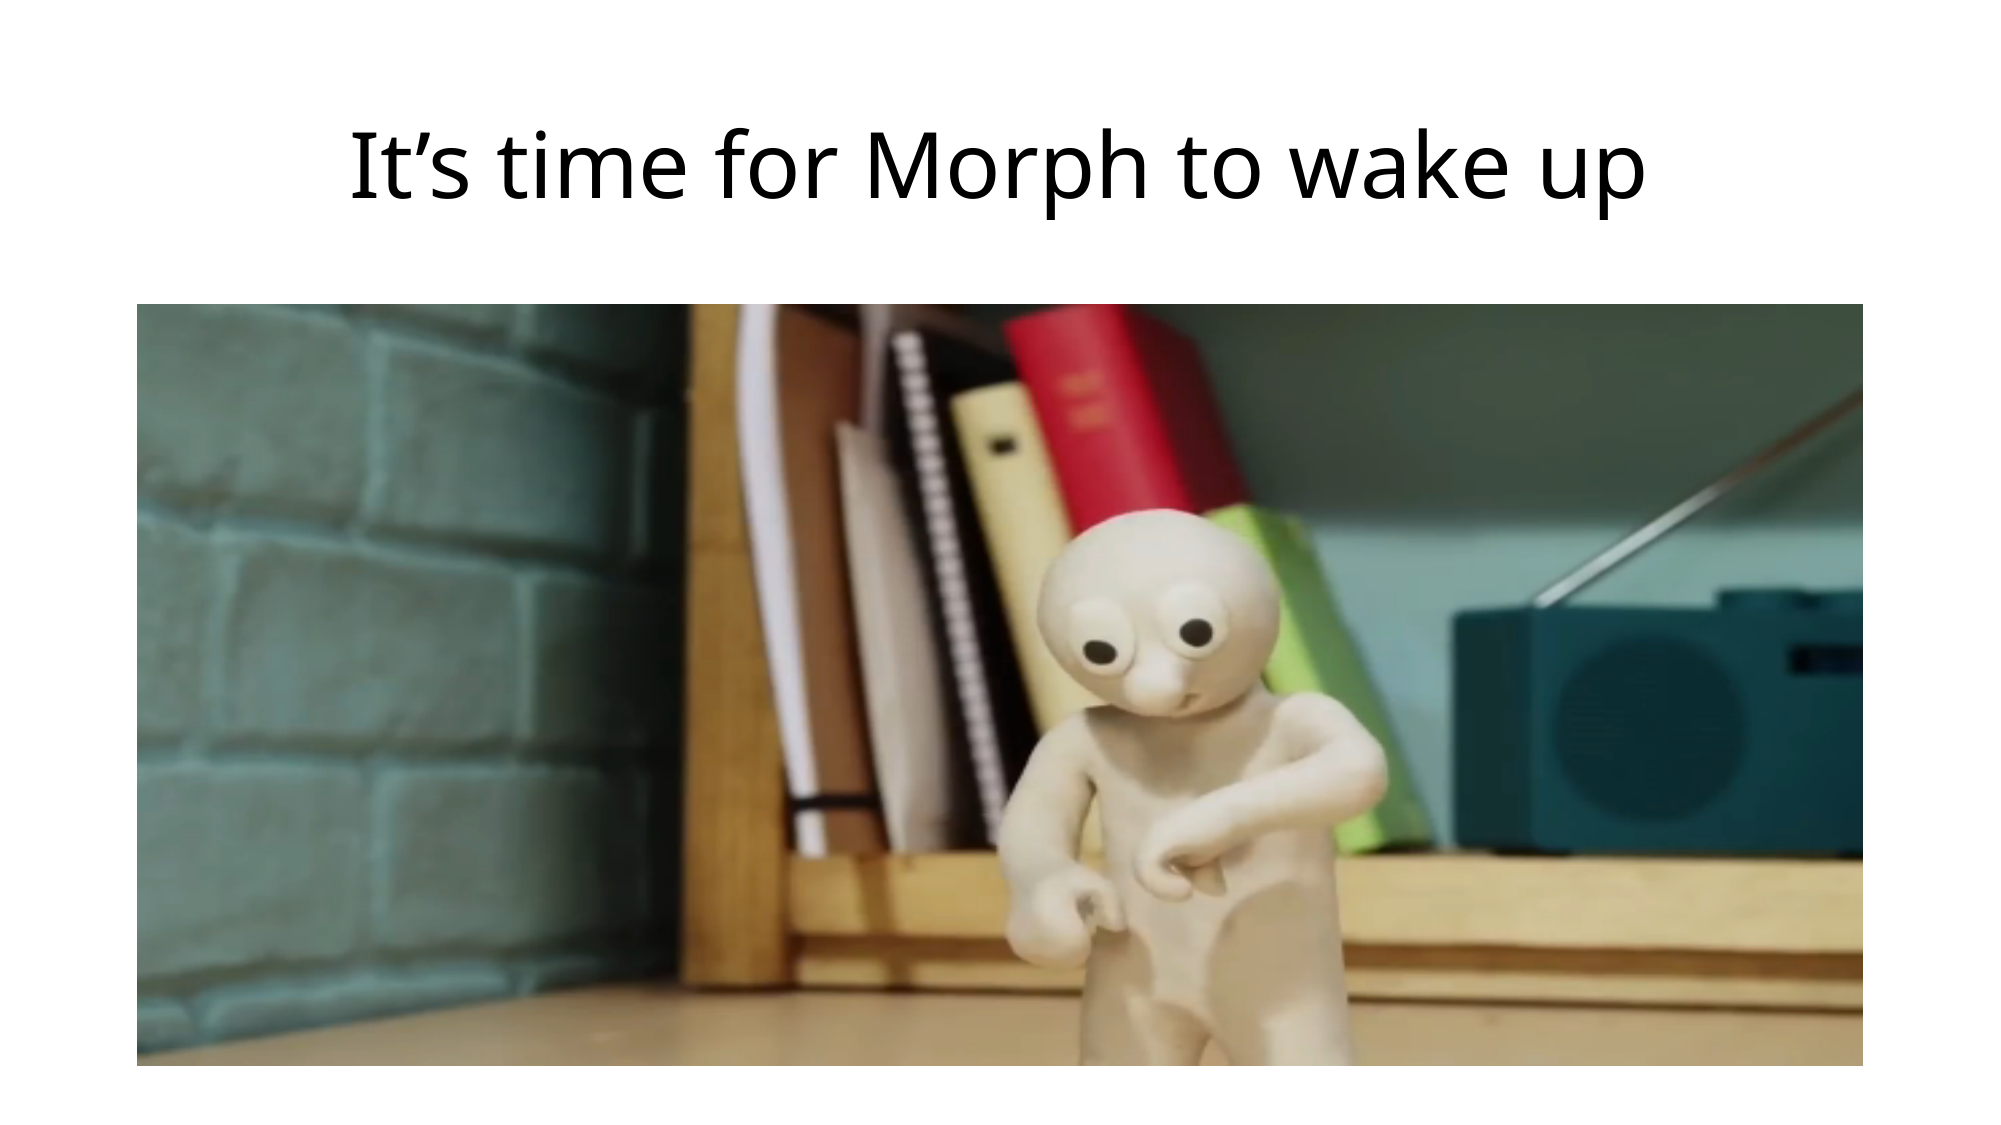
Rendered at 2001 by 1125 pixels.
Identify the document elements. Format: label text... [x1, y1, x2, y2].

title It’s time for Morph to wake up [137, 59, 1863, 278]
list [137, 304, 1863, 1066]
